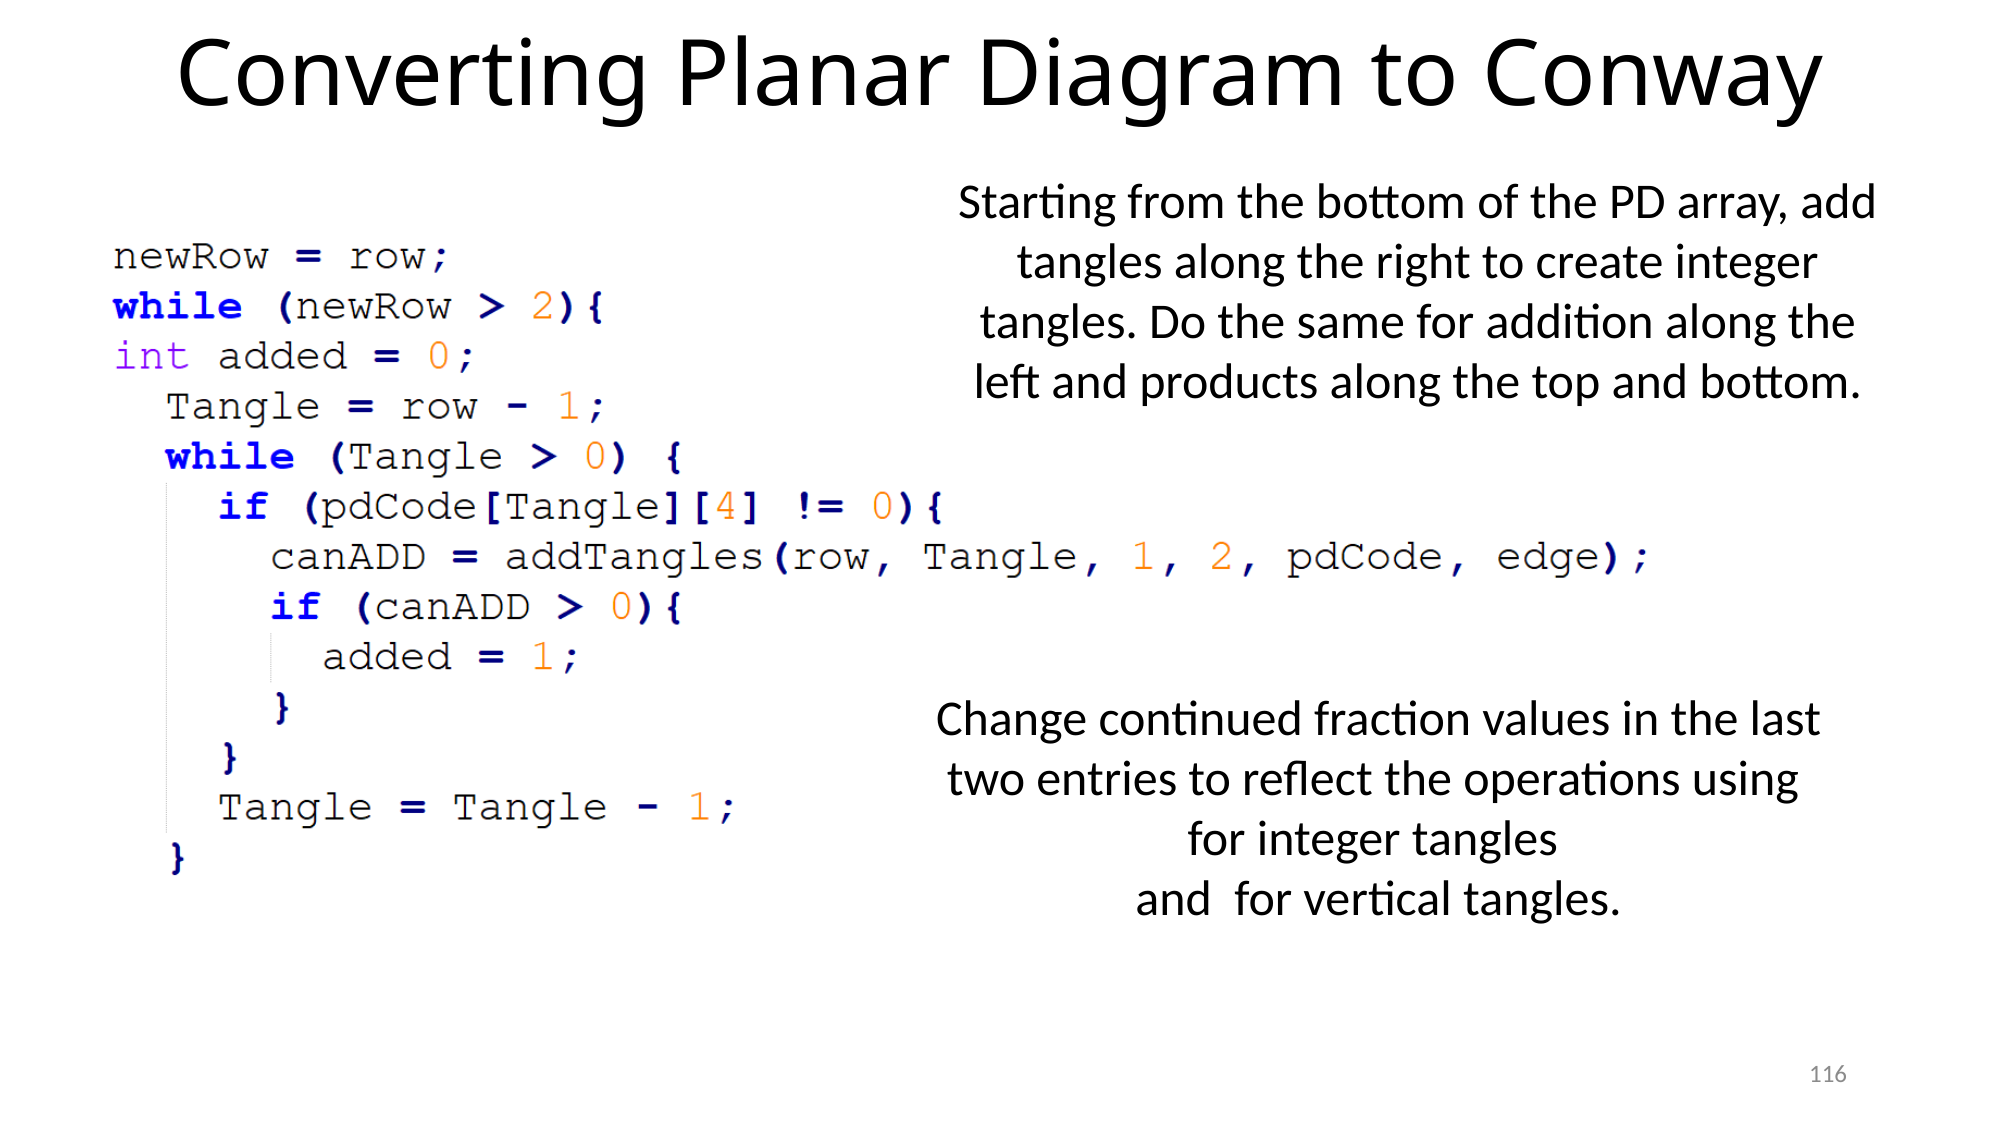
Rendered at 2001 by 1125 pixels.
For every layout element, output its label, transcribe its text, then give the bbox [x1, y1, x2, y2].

slide_number 116 [1412, 1042, 1863, 1103]
text_box Starting from the bottom of the PD array, add tangles along the right to create integer tangles. Do the same for addition along the left and products along the top and bottom. [941, 161, 1895, 416]
title Converting Planar Diagram to Conway [17, 15, 1983, 137]
picture [105, 239, 1656, 886]
